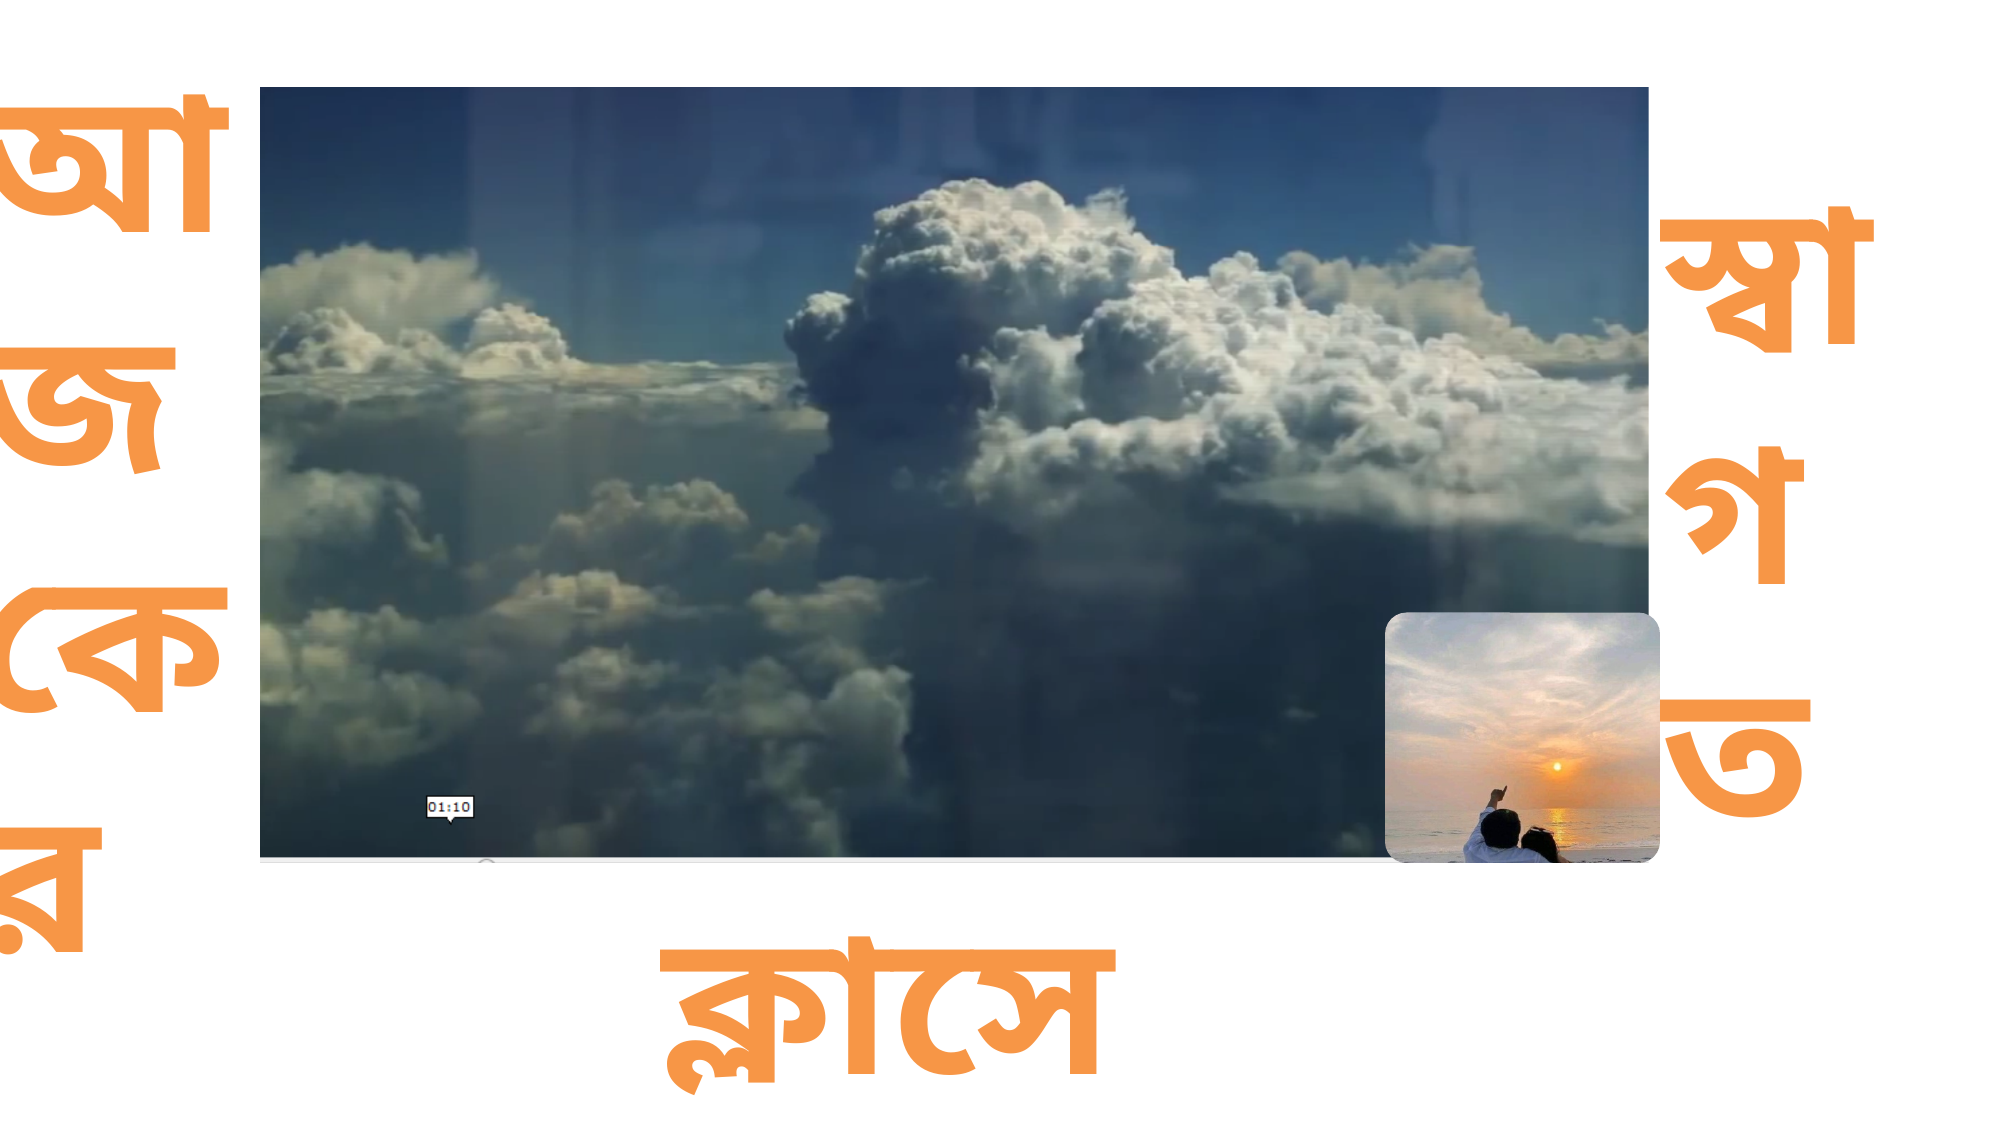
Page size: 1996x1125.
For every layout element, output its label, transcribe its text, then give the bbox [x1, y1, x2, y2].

text_box স্বাগত [1653, 137, 1953, 873]
picture [259, 87, 1661, 864]
text_box ক্লাসে [647, 871, 1148, 1123]
text_box আজকের [0, 24, 266, 1000]
